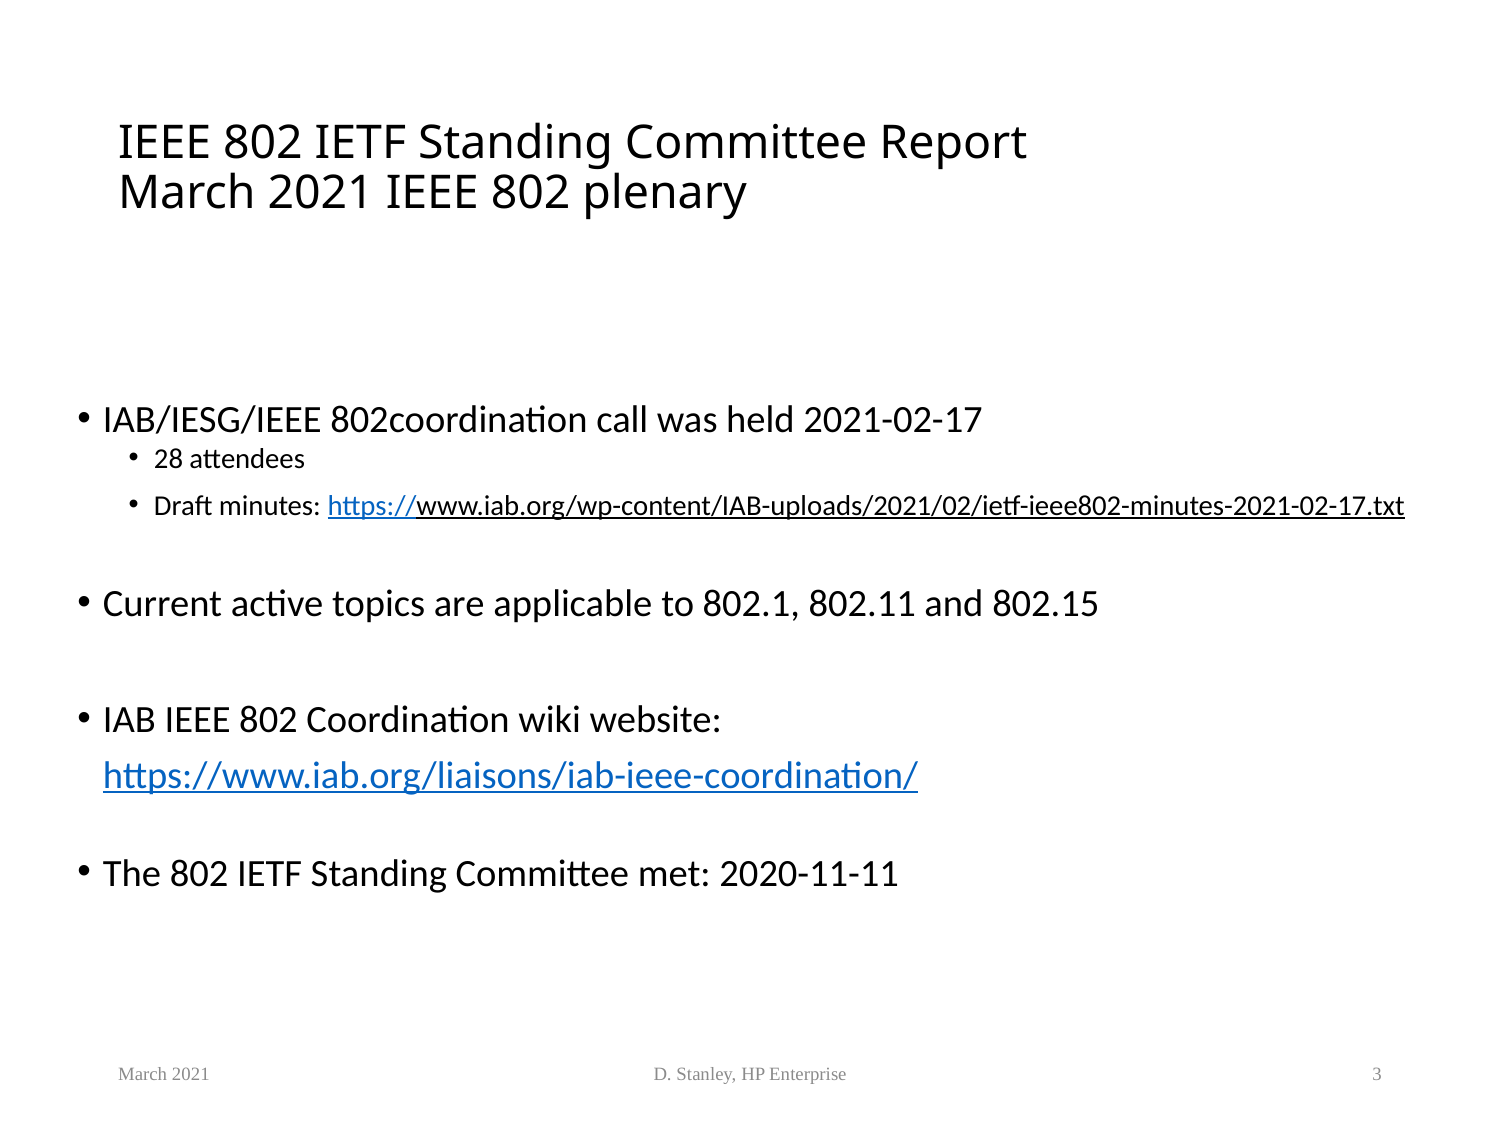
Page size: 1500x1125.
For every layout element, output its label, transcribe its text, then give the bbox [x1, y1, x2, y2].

title IEEE 802 IETF Standing Committee Report March 2021 IEEE 802 plenary [103, 59, 1397, 278]
footer D. Stanley, HP Enterprise [496, 1042, 1004, 1103]
slide_number 3 [1059, 1042, 1397, 1103]
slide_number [103, 1042, 441, 1103]
list IAB/IESG/IEEE 802coordination call was held 2021-02-17 28 attendees Draft minutes: https://www.iab.org/wp-content/IAB-uploads/2021/02/ietf-ieee802-minutes-2021-02-17.txt Current active topics are applicable to 802.1, 802.11 and 802.15 IAB IEEE 802 Coordination wiki website: https://www.iab.org/liaisons/iab-ieee-coordination/ The 802 IETF Standing Committee met: 2020-11-11 [62, 337, 1463, 1063]
